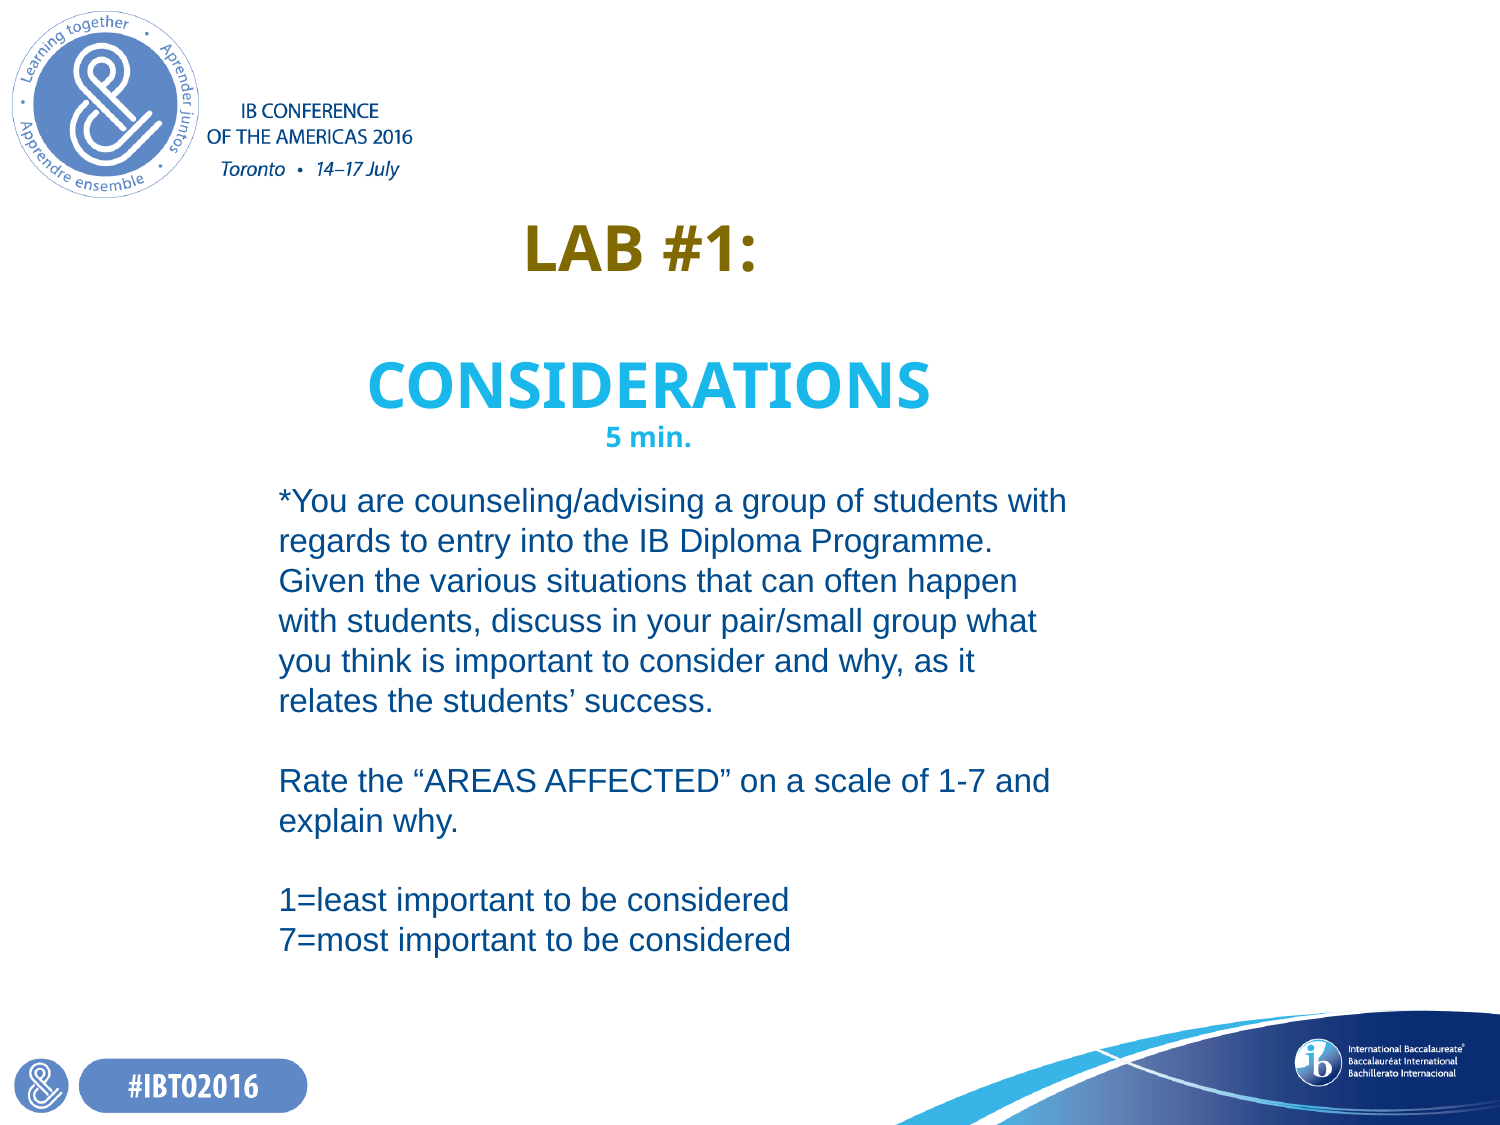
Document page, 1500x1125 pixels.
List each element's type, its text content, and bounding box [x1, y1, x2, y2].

picture [0, 0, 1500, 1125]
text_box *You are counseling/advising a group of students with regards to entry into the IB Diploma Programme. Given the various situations that can often happen with students, discuss in your pair/small group what you think is important to consider and why, as it relates the students’ success. Rate the “AREAS AFFECTED” on a scale of 1-7 and explain why. 1=least important to be considered 7=most important to be considered [263, 472, 1098, 1011]
title LAB #1: CONSIDERATIONS 5 min. [200, 216, 1098, 454]
